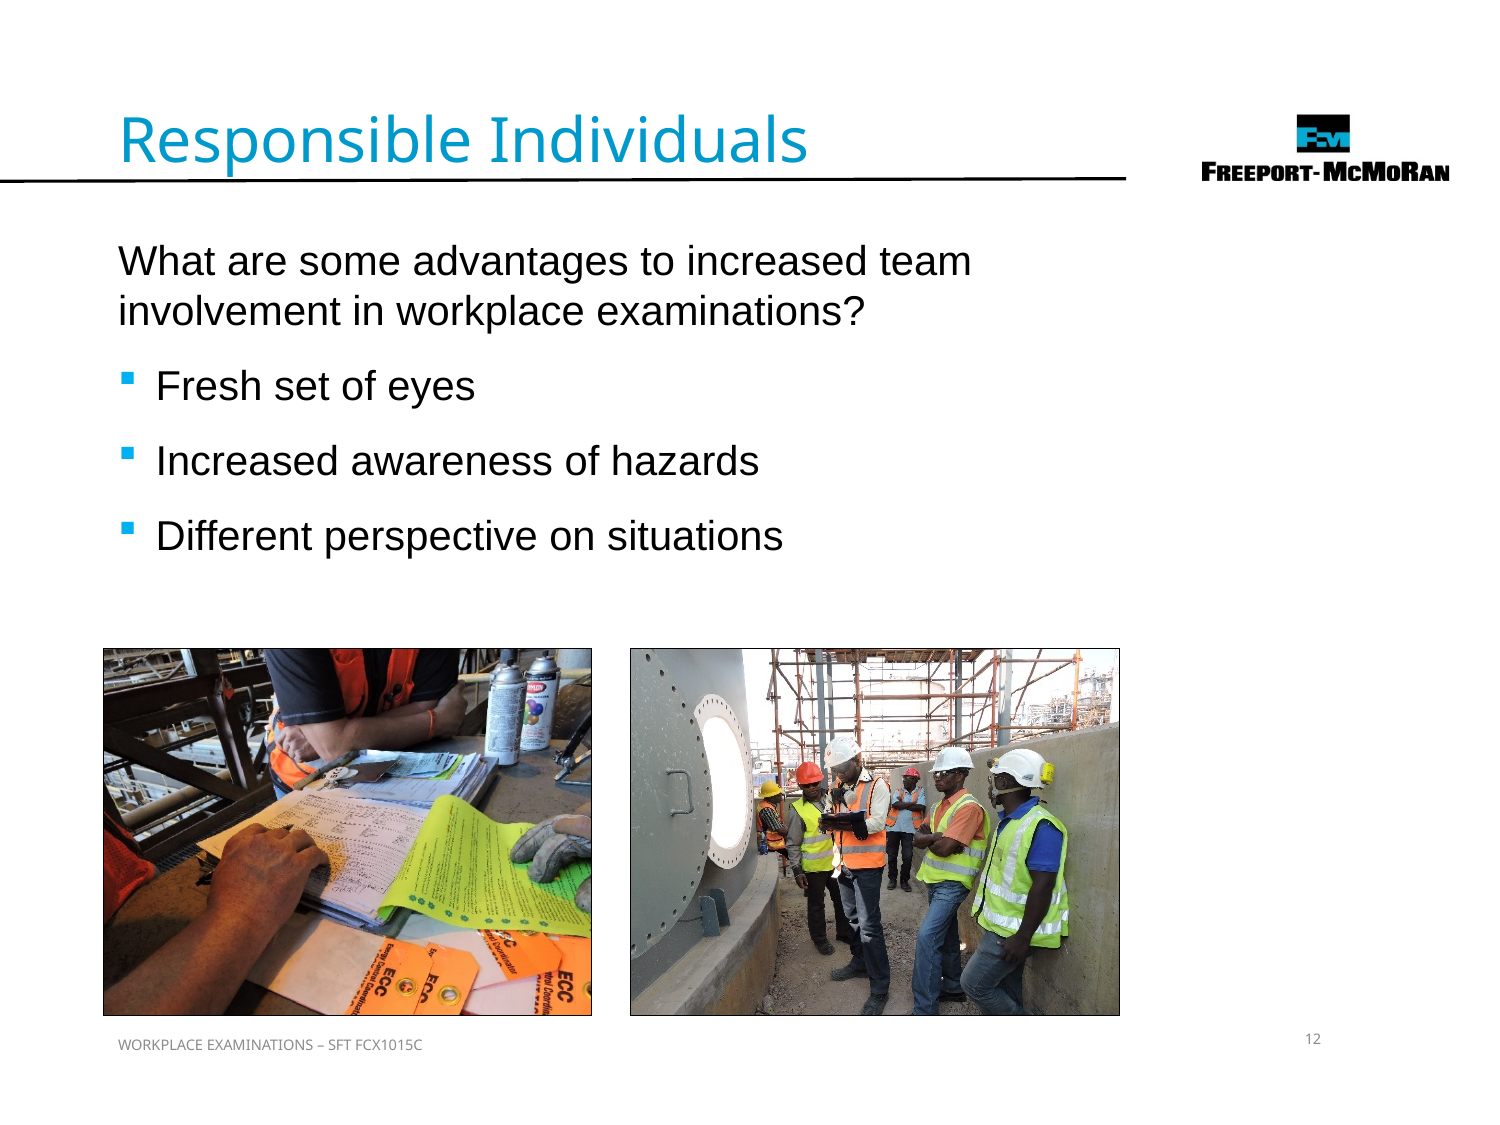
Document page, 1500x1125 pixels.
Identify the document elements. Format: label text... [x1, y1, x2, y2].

picture [630, 648, 1120, 1016]
list Responsible Individuals [103, 100, 1127, 227]
footer WORKPLACE EXAMINATIONS – SFT FCX1015C [103, 1015, 1004, 1076]
picture [103, 648, 593, 1016]
slide_number 12 [1126, 1010, 1500, 1070]
list What are some advantages to increased team involvement in workplace examinations? Fresh set of eyes Increased awareness of hazards Different perspective on situations [103, 227, 1127, 995]
picture [1202, 113, 1450, 181]
